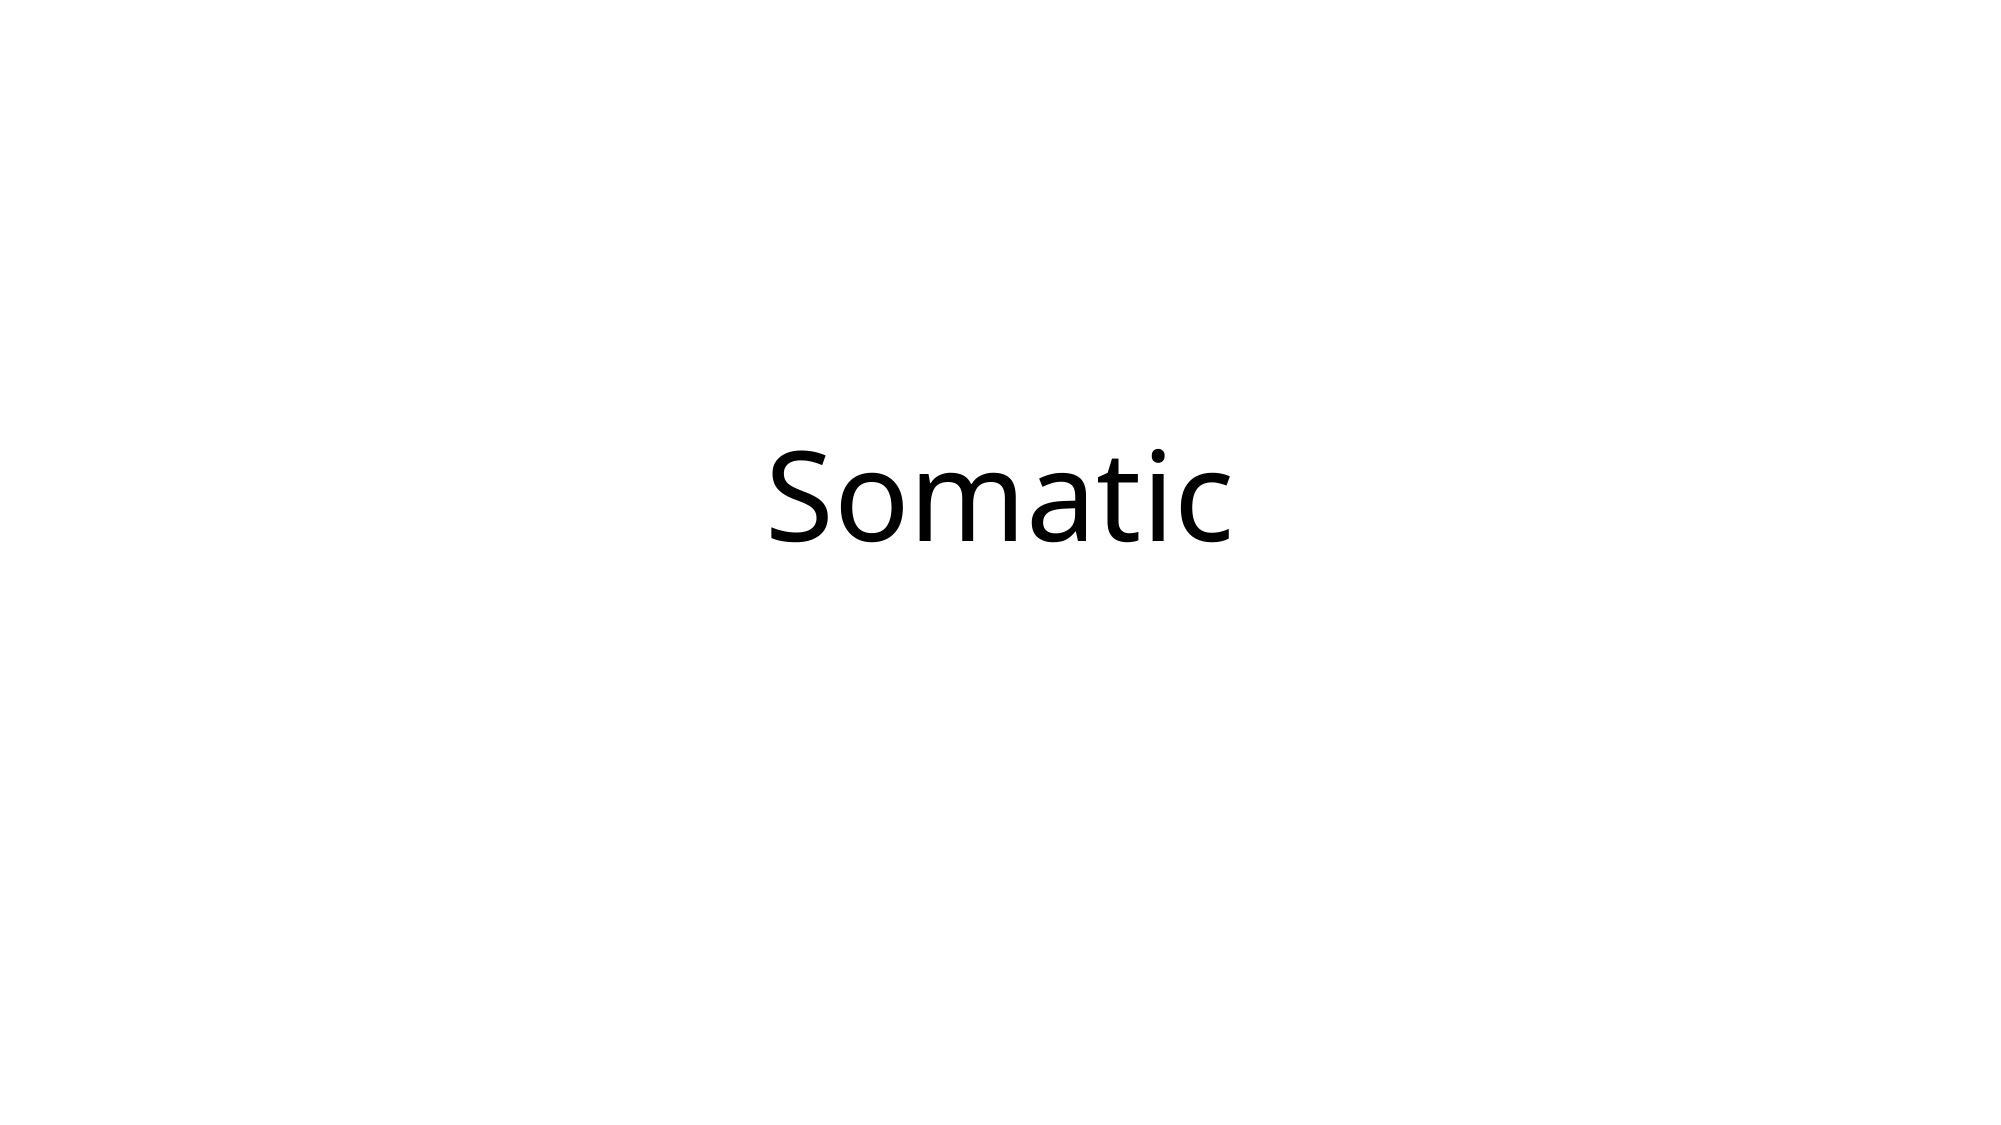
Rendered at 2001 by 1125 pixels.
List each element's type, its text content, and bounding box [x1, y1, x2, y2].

title Somatic [249, 184, 1750, 576]
